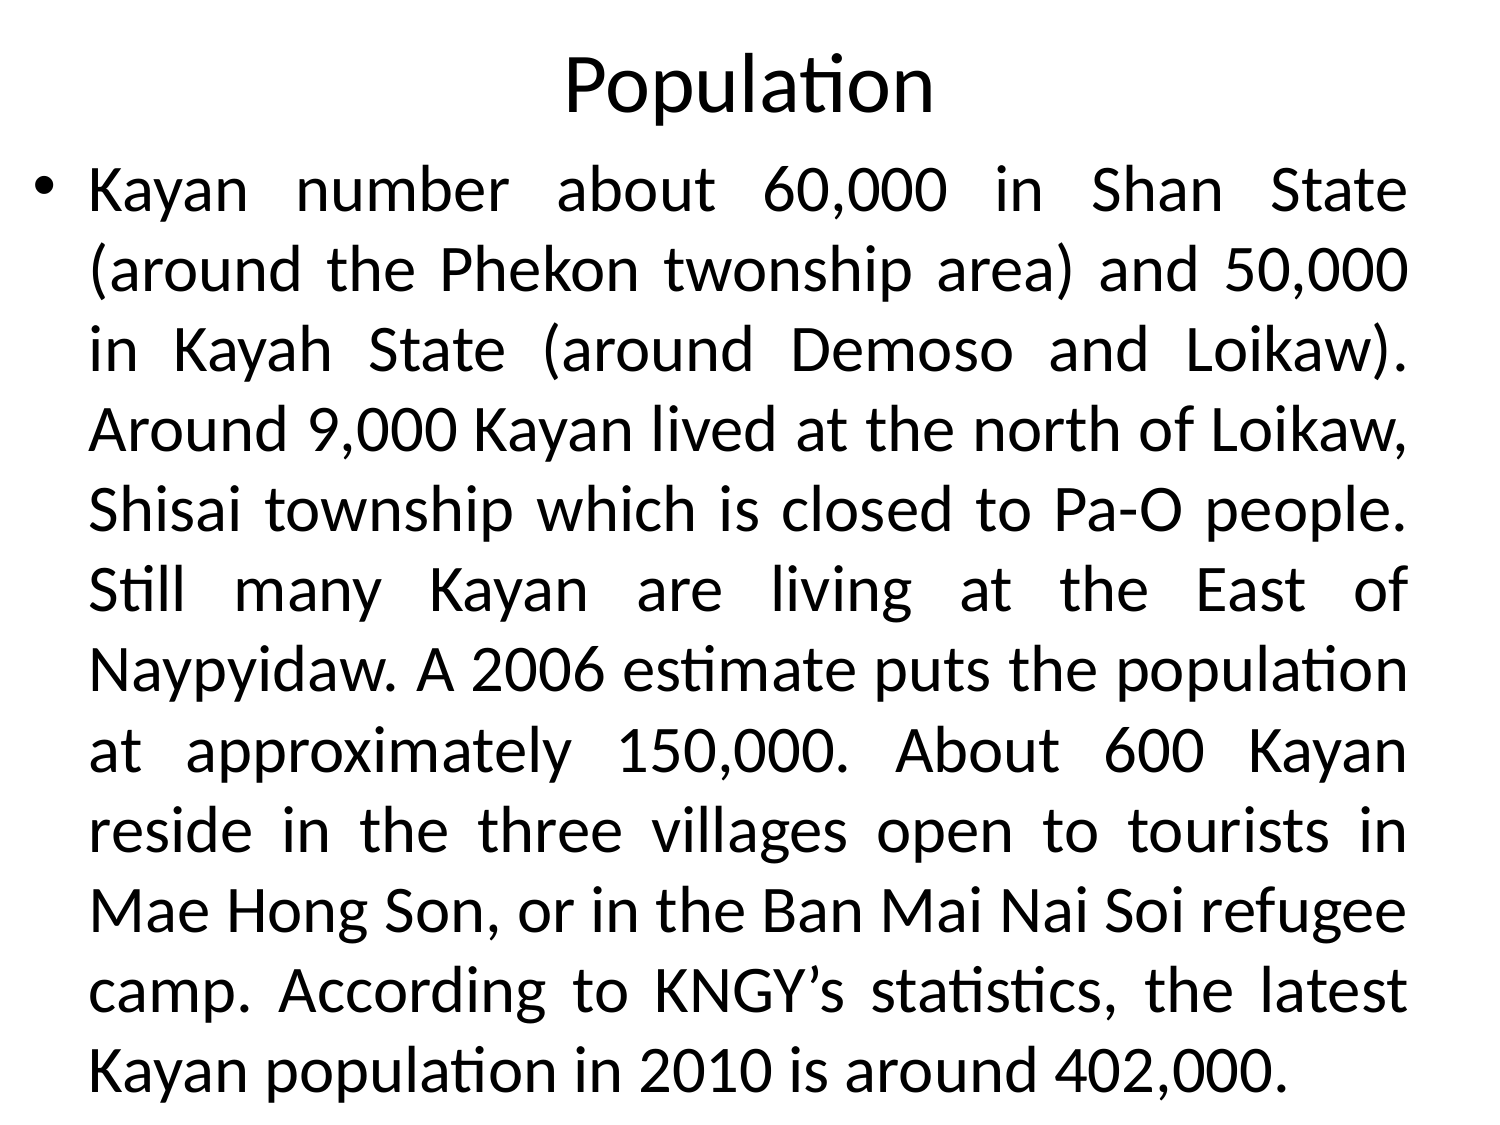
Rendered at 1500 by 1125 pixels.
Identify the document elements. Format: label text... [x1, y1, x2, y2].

list Kayan number about 60,000 in Shan State (around the Phekon twonship area) and 50,000 in Kayah State (around Demoso and Loikaw). Around 9,000 Kayan lived at the north of Loikaw, Shisai township which is closed to Pa-O people. Still many Kayan are living at the East of Naypyidaw. A 2006 estimate puts the population at approximately 150,000. About 600 Kayan reside in the three villages open to tourists in Mae Hong Son, or in the Ban Mai Nai Soi refugee camp. According to KNGY’s statistics, the latest Kayan population in 2010 is around 402,000. [17, 137, 1425, 1125]
title Population [75, 19, 1425, 137]
